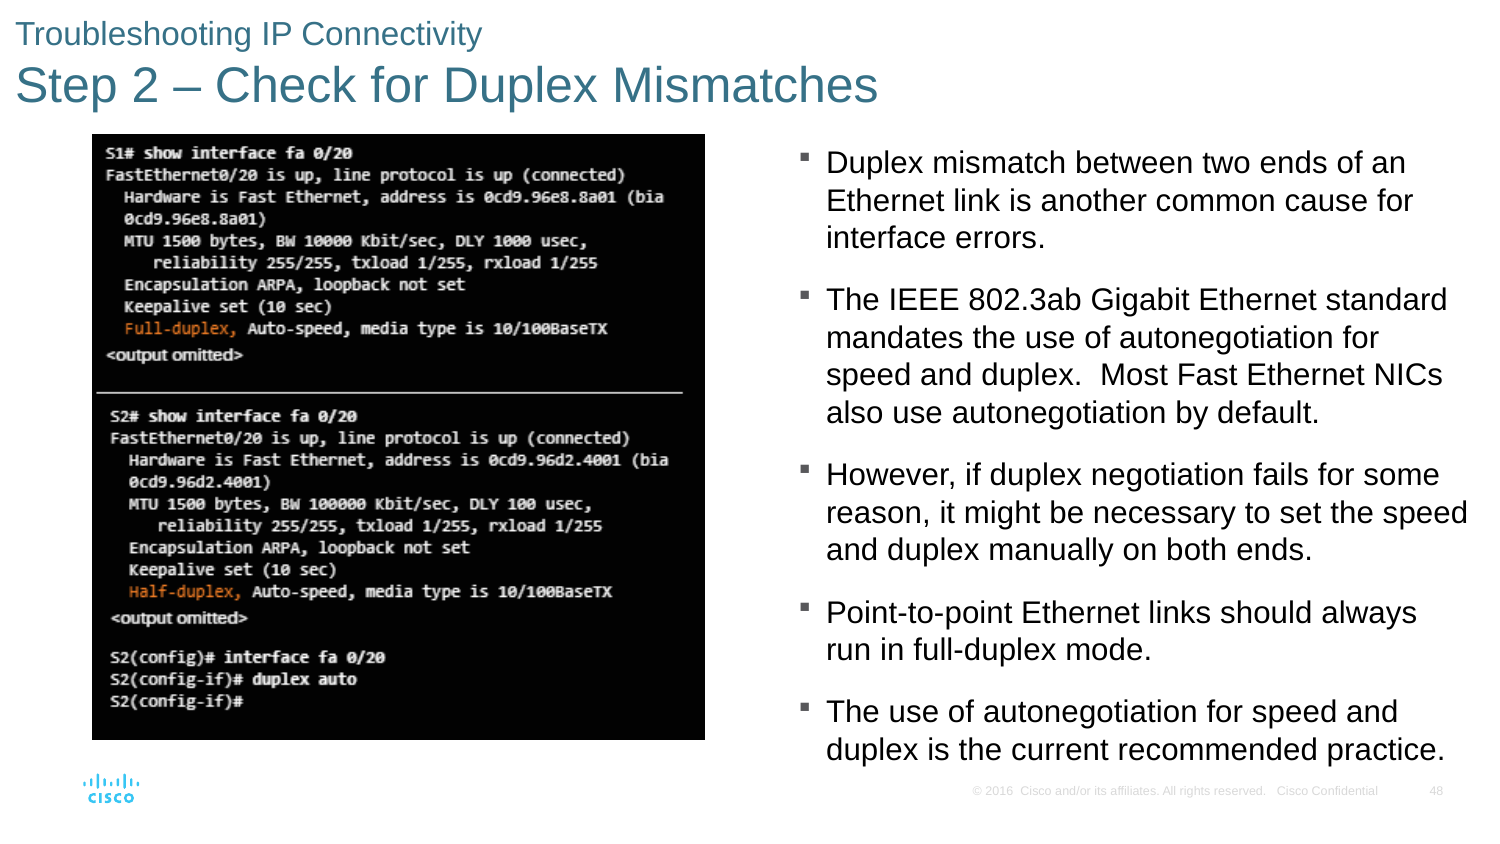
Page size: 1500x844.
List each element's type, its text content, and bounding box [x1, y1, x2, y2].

picture [92, 134, 706, 740]
list Duplex mismatch between two ends of an Ethernet link is another common cause for interface errors. The IEEE 802.3ab Gigabit Ethernet standard mandates the use of autonegotiation for speed and duplex. Most Fast Ethernet NICs also use autonegotiation by default. However, if duplex negotiation fails for some reason, it might be necessary to set the speed and duplex manually on both ends. Point-to-point Ethernet links should always run in full-duplex mode. The use of autonegotiation for speed and duplex is the current recommended practice. [783, 134, 1500, 827]
title Troubleshooting IP Connectivity Step 2 – Check for Duplex Mismatches [0, 0, 910, 125]
